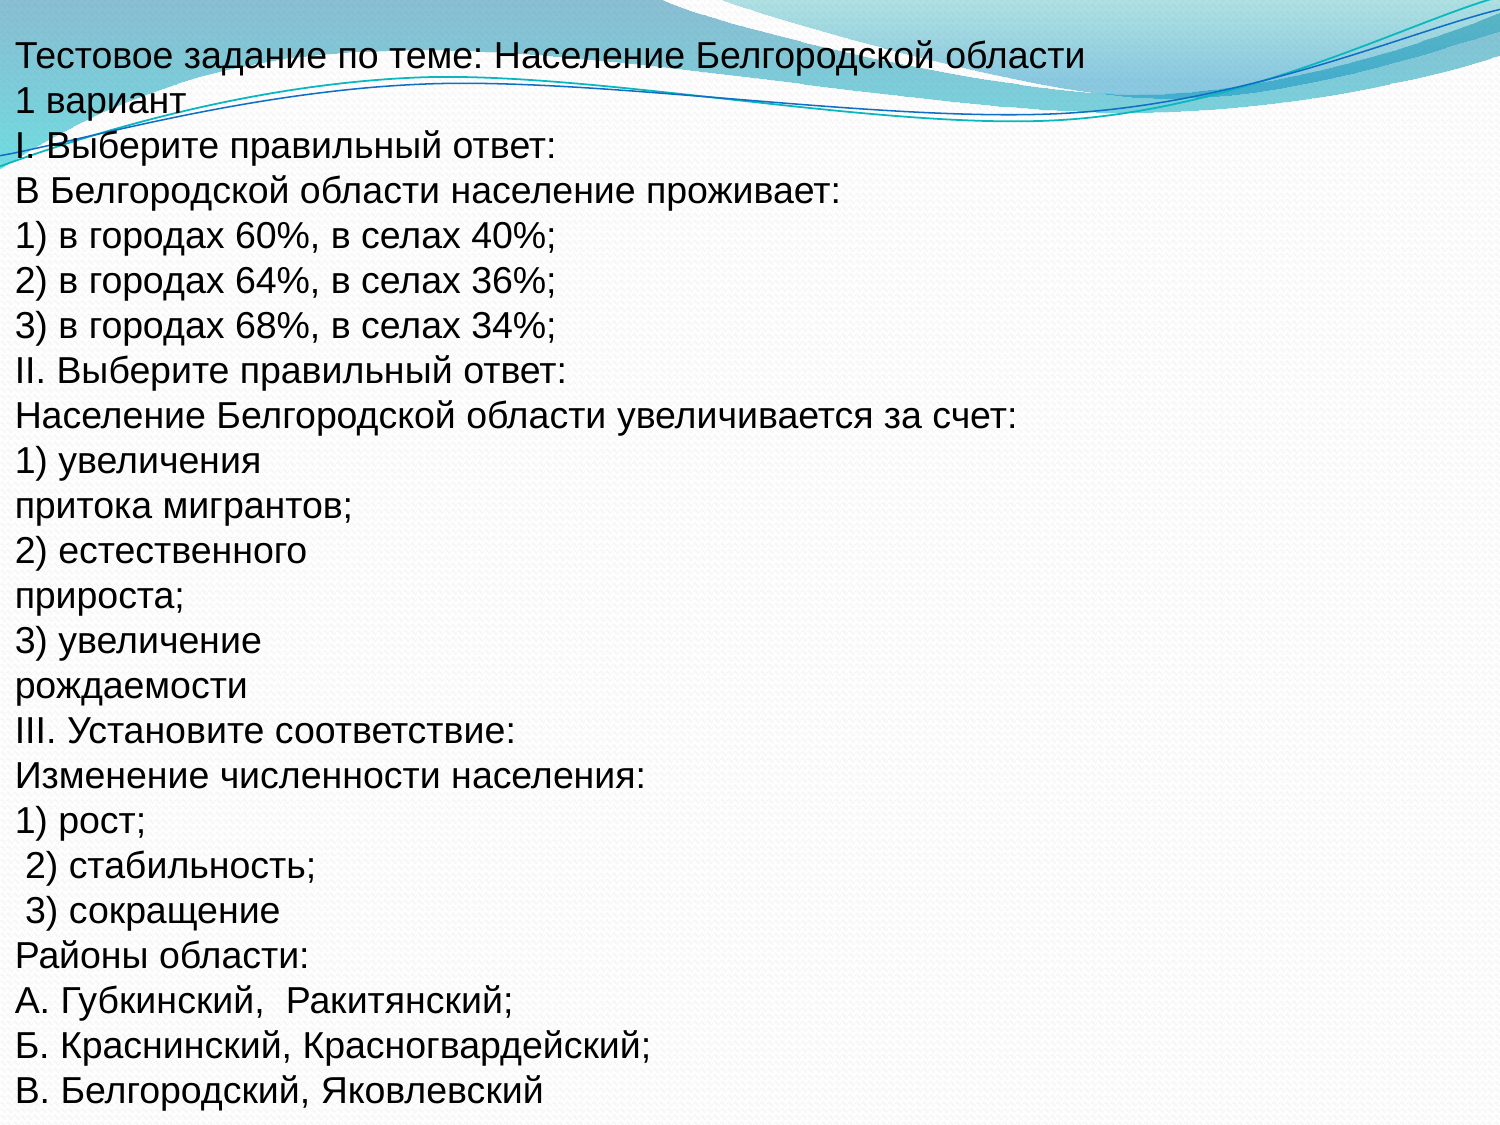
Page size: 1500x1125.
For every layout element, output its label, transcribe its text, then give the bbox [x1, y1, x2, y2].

text_box Тестовое задание по теме: Население Белгородской области 1 вариант I. Выберите правильный ответ: В Белгородской области население проживает: 1) в городах 60%, в селах 40%; 2) в городах 64%, в селах 36%; 3) в городах 68%, в селах 34%; II. Выберите правильный ответ: Население Белгородской области увеличивается за счет: 1) увеличения притока мигрантов; 2) естественного прироста; 3) увеличение рождаемости III. Установите соответствие: Изменение численности населения: 1) рост; 2) стабильность; 3) сокращение Районы области: А. Губкинский, Ракитянский; Б. Краснинский, Красногвардейский; В. Белгородский, Яковлевский [0, 23, 1465, 1125]
